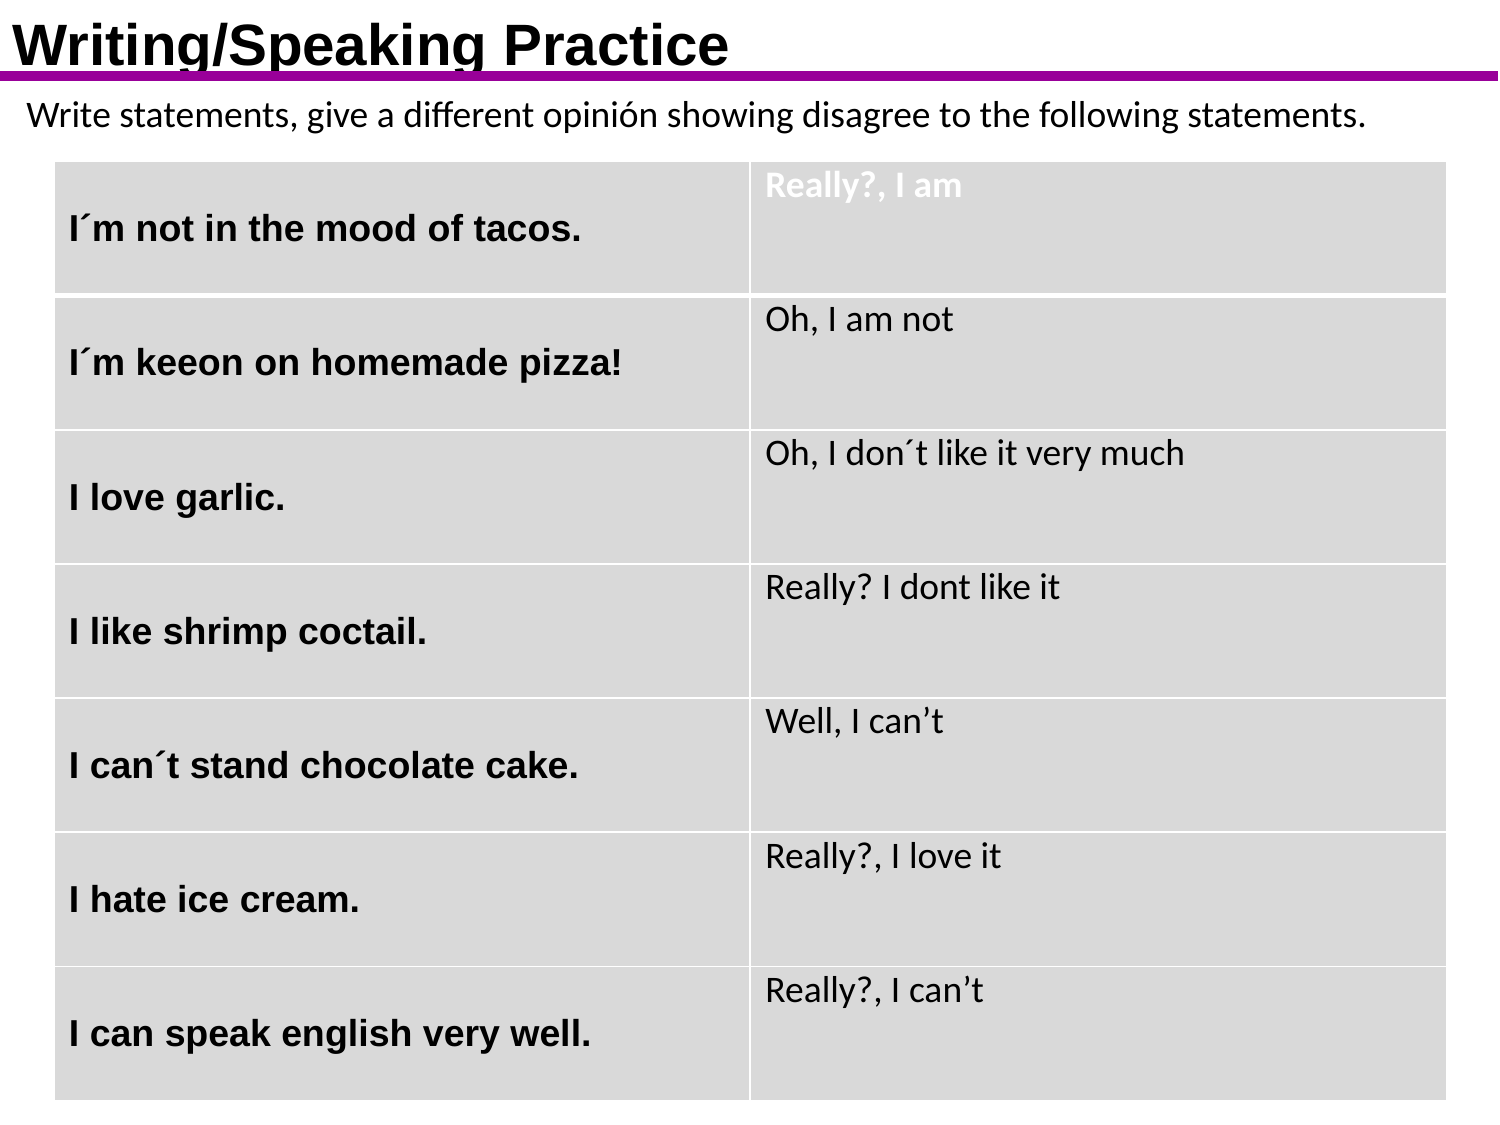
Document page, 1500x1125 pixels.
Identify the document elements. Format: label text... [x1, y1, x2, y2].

table_cell Really?, I can’t [751, 967, 1446, 1100]
table_cell Really? I dont like it [751, 565, 1446, 697]
table_cell I hate ice cream. [55, 833, 749, 966]
table_header Really?, I am [751, 162, 1446, 293]
table_cell I like shrimp coctail. [55, 565, 749, 697]
text_box Writing/Speaking Practice [0, 0, 1498, 71]
table_cell Really?, I love it [751, 833, 1446, 966]
table_cell I love garlic. [55, 431, 749, 563]
text_box Writing/Speaking Practice [0, 81, 1498, 85]
table_cell Oh, I am not [751, 298, 1446, 429]
table_cell Oh, I don´t like it very much [751, 431, 1446, 563]
table_cell I can speak english very well. [55, 967, 749, 1100]
text_box Write statements, give a different opinión showing disagree to the following statements. [11, 83, 1384, 143]
table_header I´m not in the mood of tacos. [55, 162, 749, 293]
table_cell Well, I can’t [751, 699, 1446, 831]
table_cell I can´t stand chocolate cake. [55, 699, 749, 831]
table_cell I´m keeon on homemade pizza! [55, 298, 749, 429]
